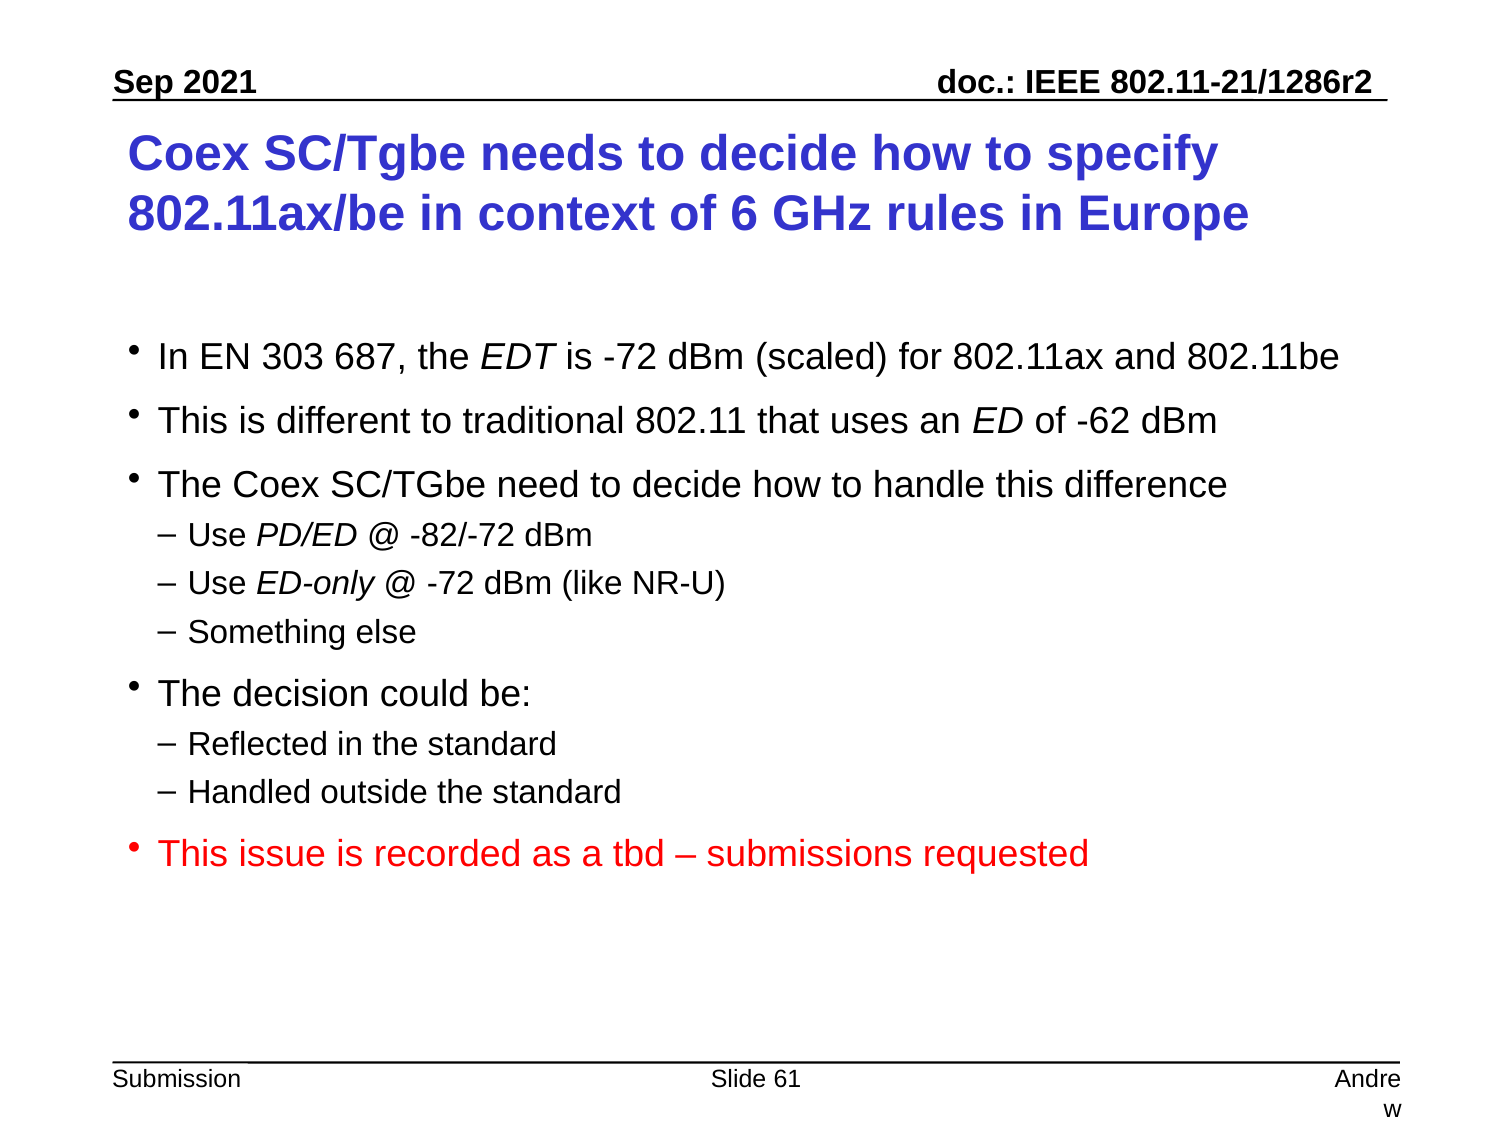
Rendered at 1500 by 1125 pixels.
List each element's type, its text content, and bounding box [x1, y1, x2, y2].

list In EN 303 687, the EDT is -72 dBm (scaled) for 802.11ax and 802.11be This is different to traditional 802.11 that uses an ED of -62 dBm The Coex SC/TGbe need to decide how to handle this difference Use PD/ED @ -82/-72 dBm Use ED-only @ -72 dBm (like NR-U) Something else The decision could be: Reflected in the standard Handled outside the standard This issue is recorded as a tbd – submissions requested [112, 324, 1388, 1000]
slide_number Slide 61 [709, 1061, 803, 1093]
footer Andrew Myles, Cisco [1320, 1061, 1402, 1093]
title Coex SC/Tgbe needs to decide how to specify 802.11ax/be in context of 6 GHz rules in Europe [112, 112, 1388, 288]
